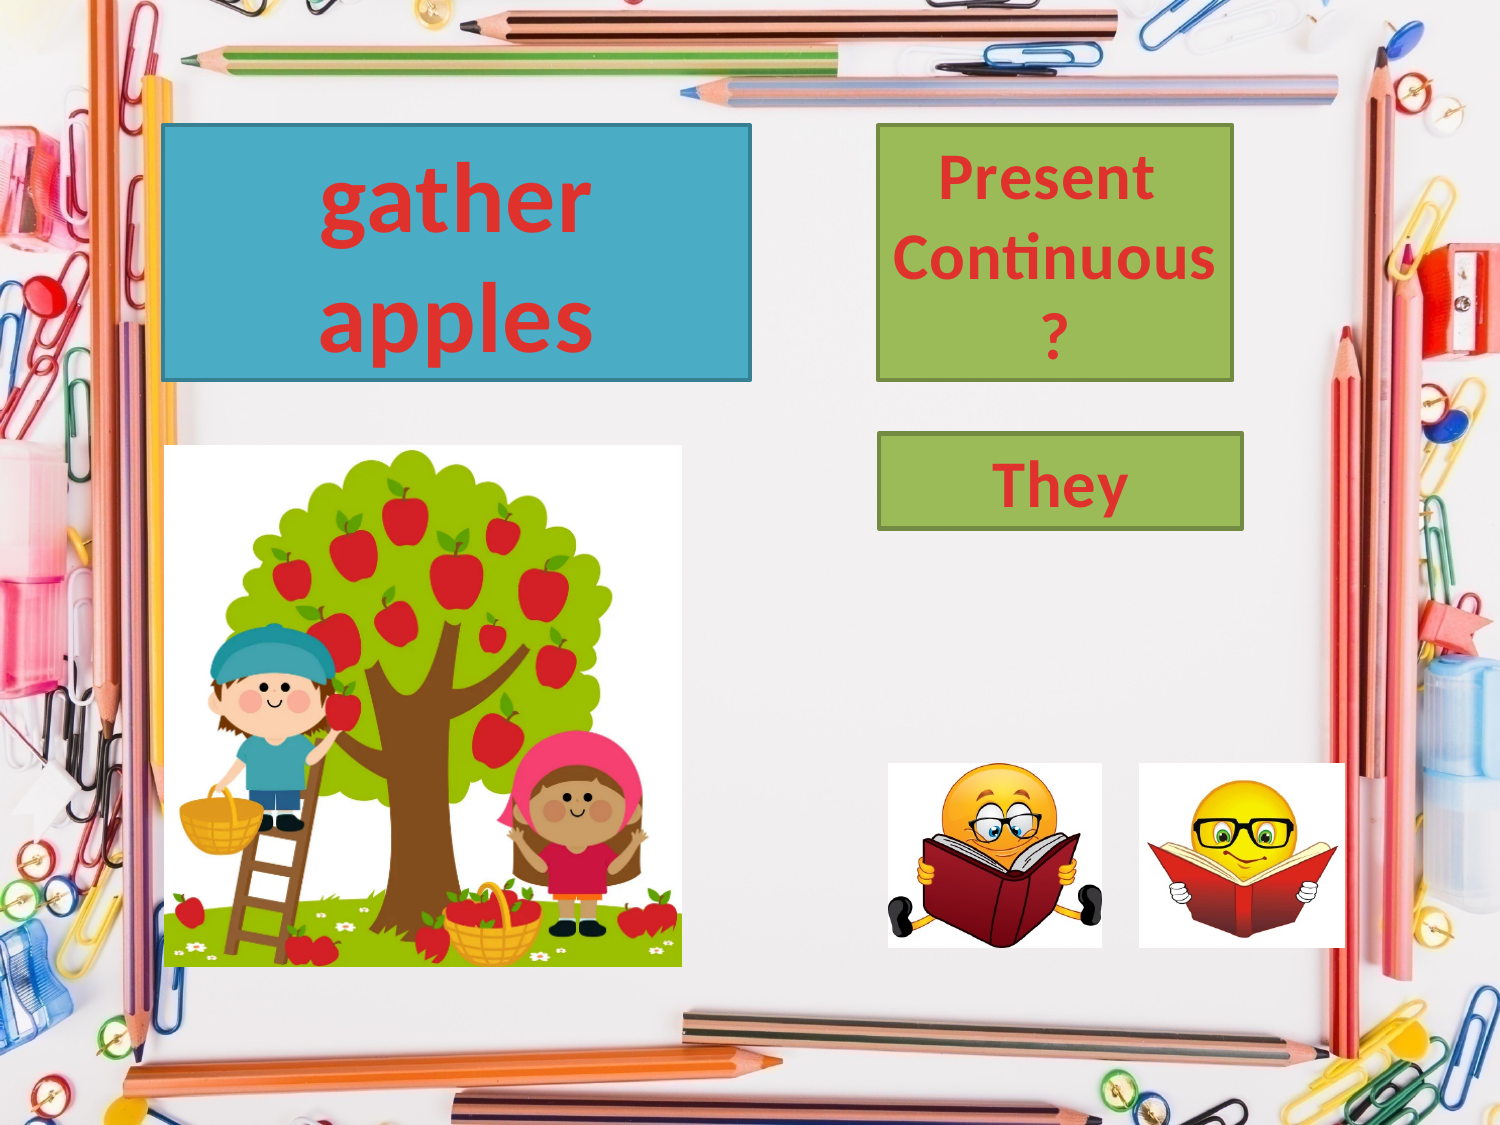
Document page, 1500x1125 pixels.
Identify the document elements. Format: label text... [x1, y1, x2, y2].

text_box They [877, 431, 1244, 531]
picture [0, 0, 1500, 1125]
text_box Present Continuous ? [876, 123, 1234, 382]
text_box gather apples [161, 123, 752, 382]
